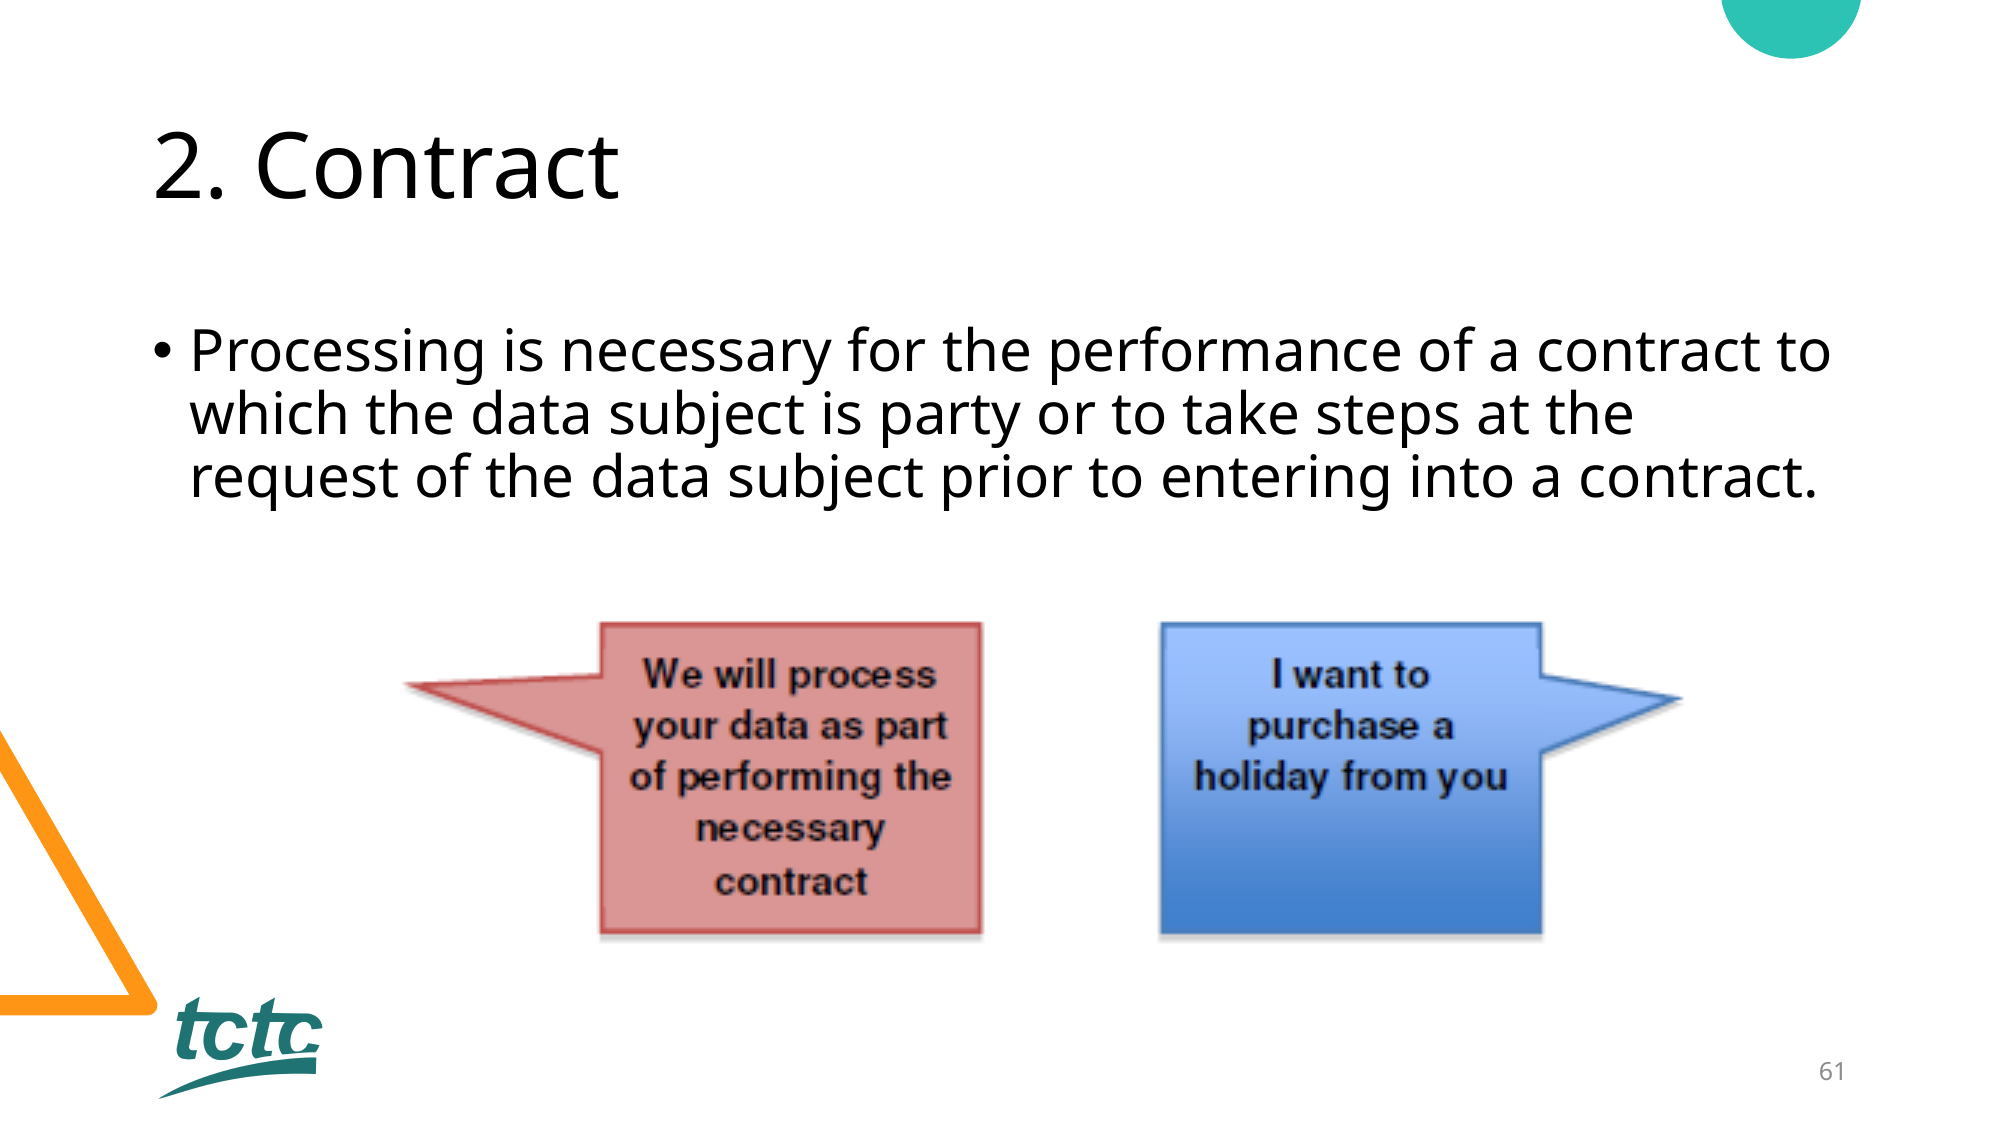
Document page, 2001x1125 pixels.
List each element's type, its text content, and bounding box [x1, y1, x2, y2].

list Processing is necessary for the performance of a contract to which the data subject is party or to take steps at the request of the data subject prior to entering into a contract. [137, 313, 1863, 947]
picture [370, 590, 1738, 983]
slide_number 61 [1412, 1042, 1863, 1103]
title 2. Contract [137, 59, 1863, 278]
picture [157, 996, 323, 1102]
